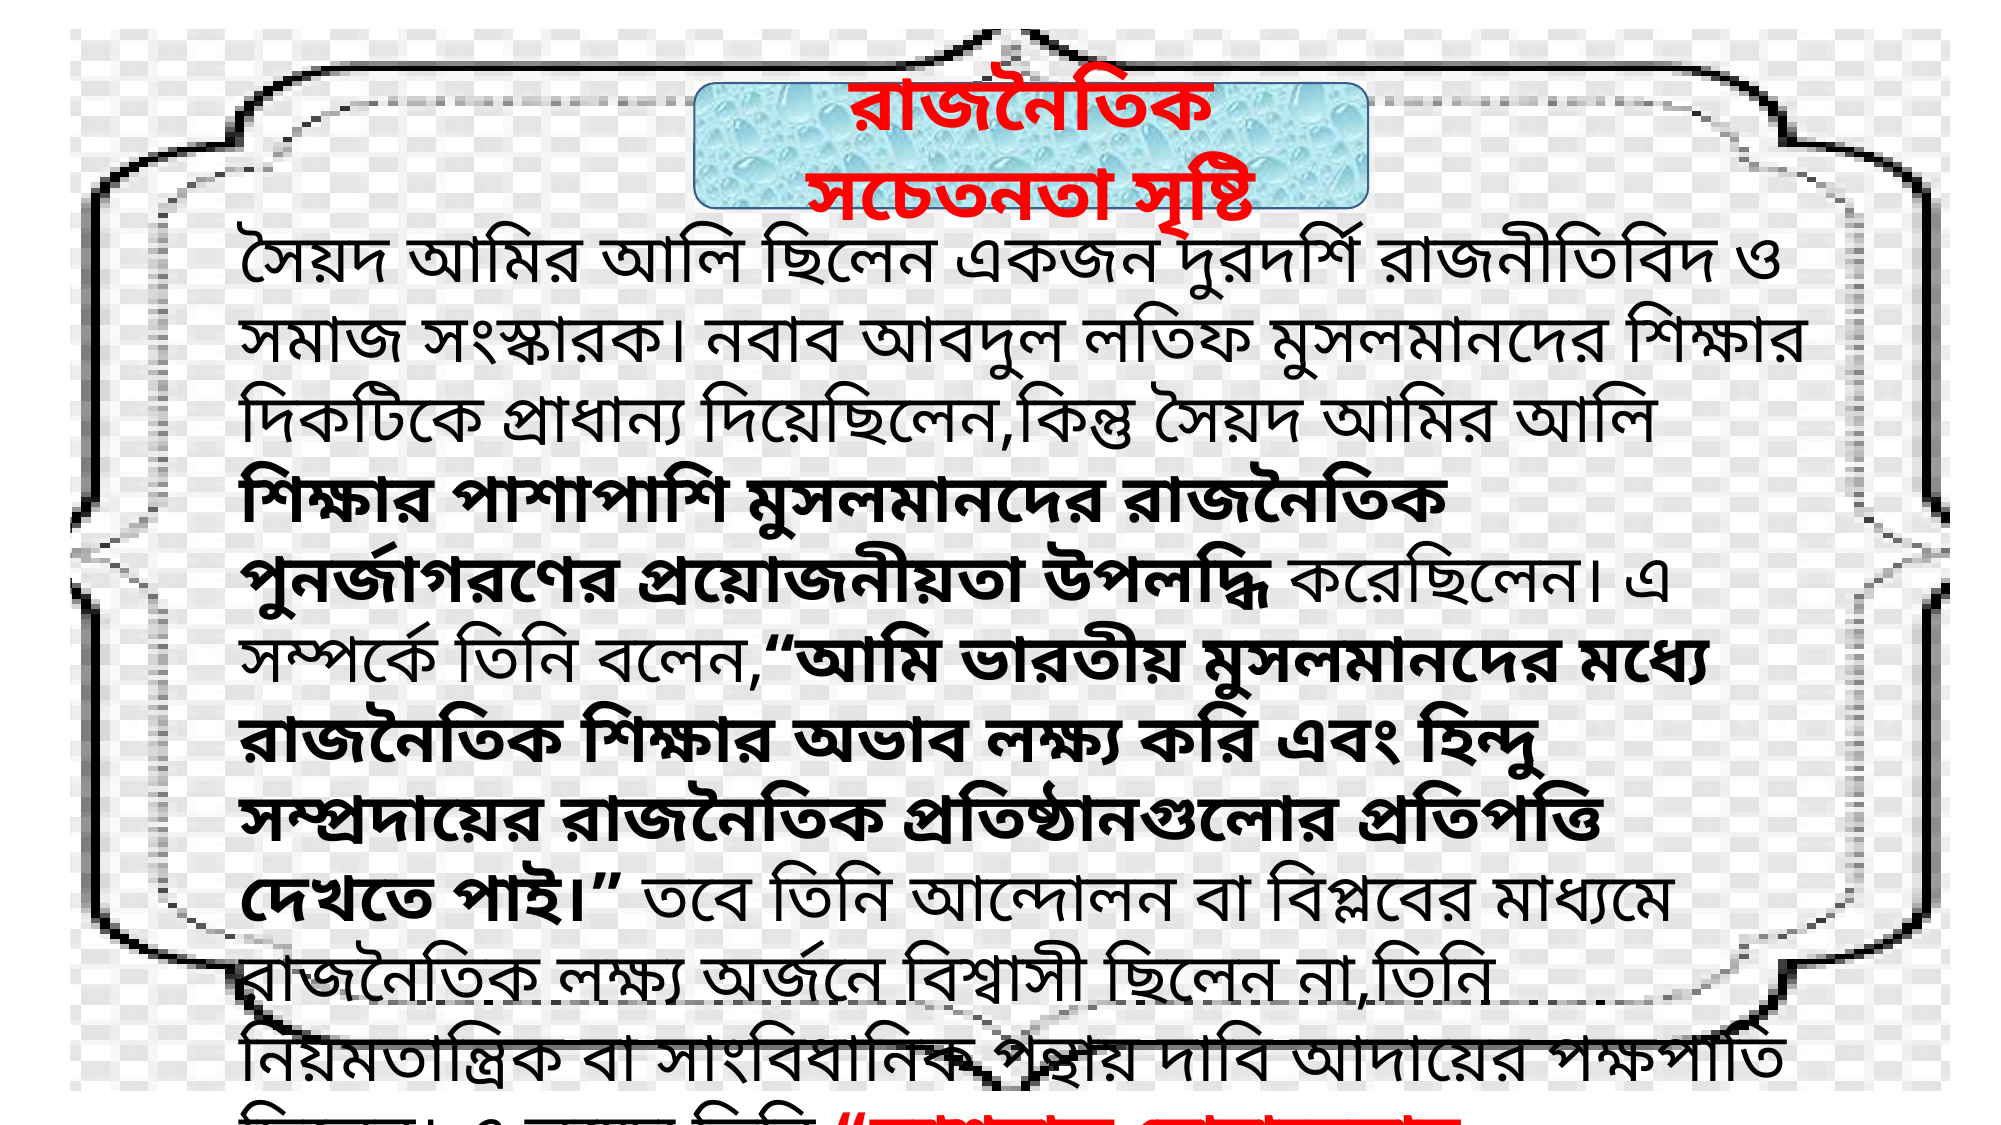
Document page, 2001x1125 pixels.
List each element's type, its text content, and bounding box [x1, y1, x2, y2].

picture [70, 29, 1950, 1091]
text_box সৈয়দ আমির আলি ছিলেন একজন দুরদর্শি রাজনীতিবিদ ও সমাজ সংস্কারক। নবাব আবদুল লতিফ মুসলমানদের শিক্ষার দিকটিকে প্রাধান্য দিয়েছিলেন,কিন্তু সৈয়দ আমির আলি শিক্ষার পাশাপাশি মুসলমানদের রাজনৈতিক পুনর্জাগরণের প্রয়োজনীয়তা উপলদ্ধি করেছিলেন। এ সম্পর্কে তিনি বলেন,“আমি ভারতীয় মুসলমানদের মধ্যে রাজনৈতিক শিক্ষার অভাব লক্ষ্য করি এবং হিন্দু সম্প্রদায়ের রাজনৈতিক প্রতিষ্ঠানগুলোর প্রতিপত্তি দেখতে পাই।” তবে তিনি আন্দোলন বা বিপ্লবের মাধ্যমে রাজনৈতিক লক্ষ্য অর্জনে বিশ্বাসী ছিলেন না,তিনি নিয়মতান্ত্রিক বা সাংবিধানিক পন্থায় দাবি আদায়ের পক্ষপাতি ছিলেন। এ লক্ষ্যে তিনি “ন্যাশনাল মোহামেডান এসোসিয়েশন” গঠন করেন। [224, 1091, 1830, 1125]
